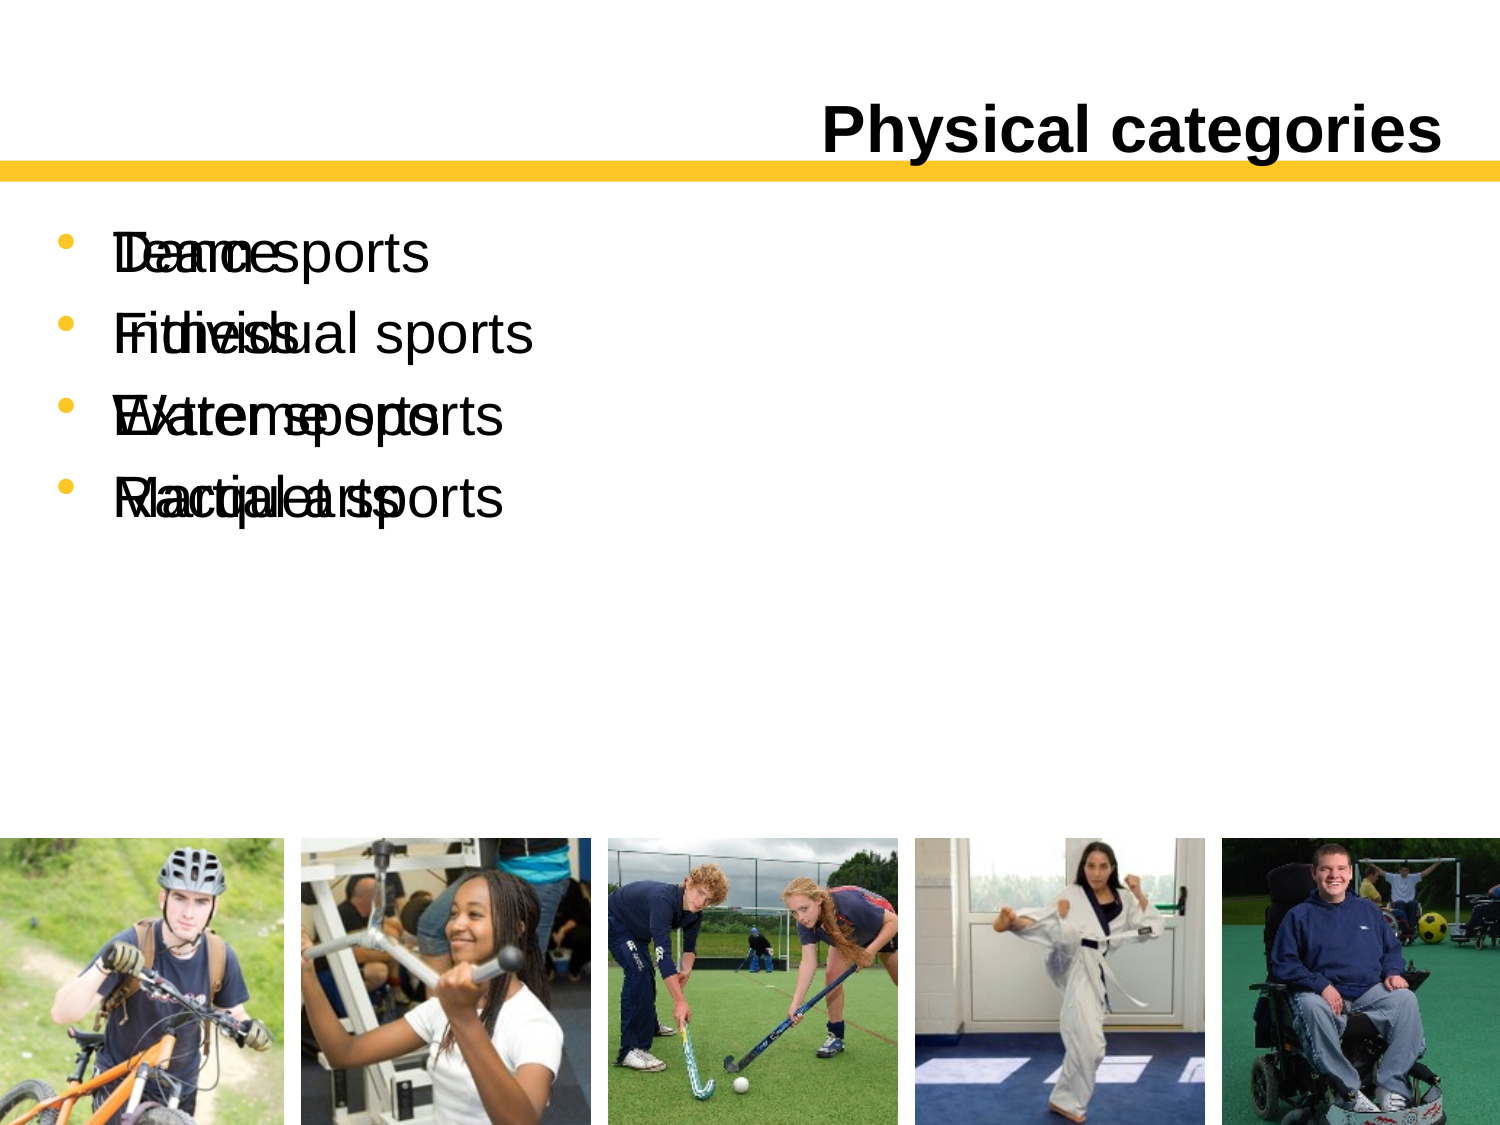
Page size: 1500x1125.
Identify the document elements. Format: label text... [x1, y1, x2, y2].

title Physical categories [41, 0, 1459, 173]
picture [915, 838, 1205, 1125]
picture [1222, 838, 1500, 1125]
picture [608, 838, 898, 1125]
list Dance Fitness Extreme sports Martial arts [41, 206, 1459, 1124]
picture [300, 838, 591, 1125]
picture [0, 838, 284, 1125]
